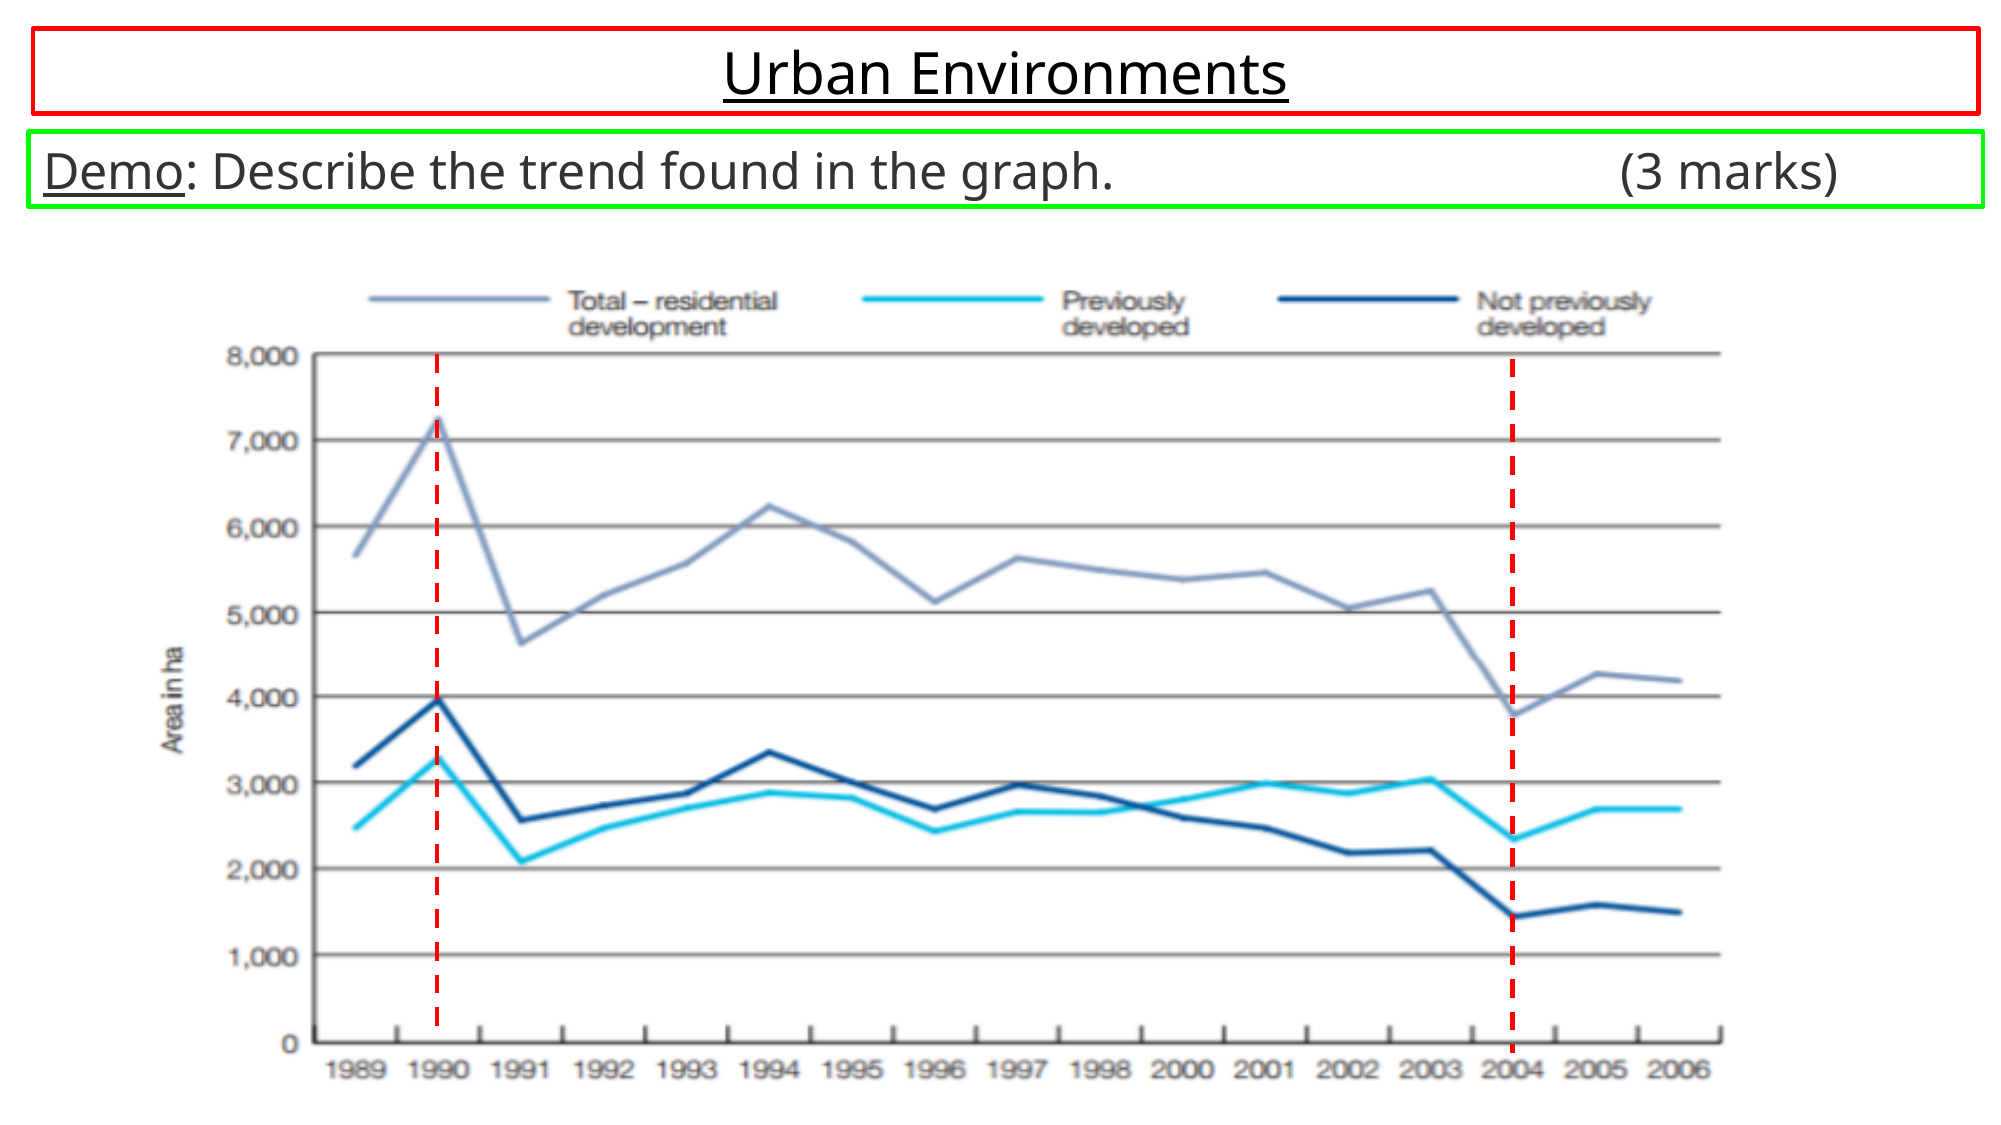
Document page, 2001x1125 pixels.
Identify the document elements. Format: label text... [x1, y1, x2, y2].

text_box Urban Environments [32, 28, 1979, 114]
picture [156, 234, 1923, 1125]
text_box Demo: Describe the trend found in the graph. (3 marks) [28, 131, 1983, 207]
